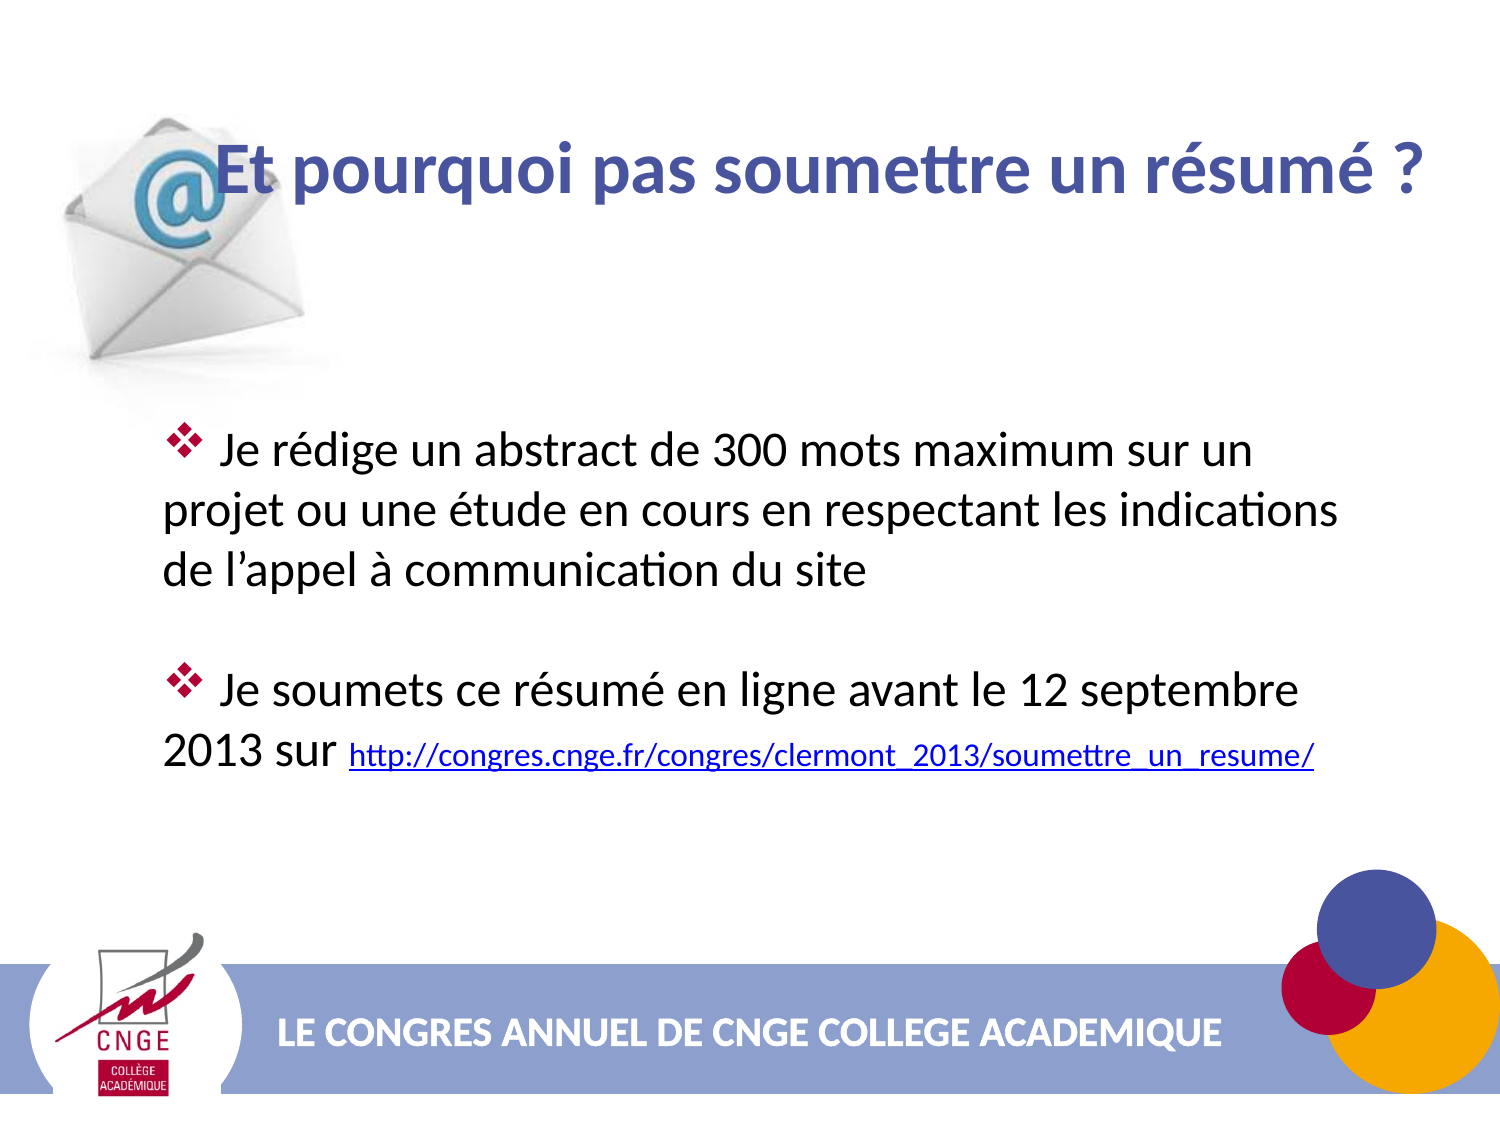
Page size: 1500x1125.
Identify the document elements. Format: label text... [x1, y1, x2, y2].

picture [53, 928, 221, 1110]
picture [29, 89, 341, 442]
title Et pourquoi pas soumettre un résumé ? [341, 90, 1458, 327]
text_box Je rédige un abstract de 300 mots maximum sur un projet ou une étude en cours en respectant les indications de l’appel à communication du site Je soumets ce résumé en ligne avant le 12 septembre 2013 sur http://congres.cnge.fr/congres/clermont_2013/soumettre_un_resume/ [147, 408, 1365, 869]
